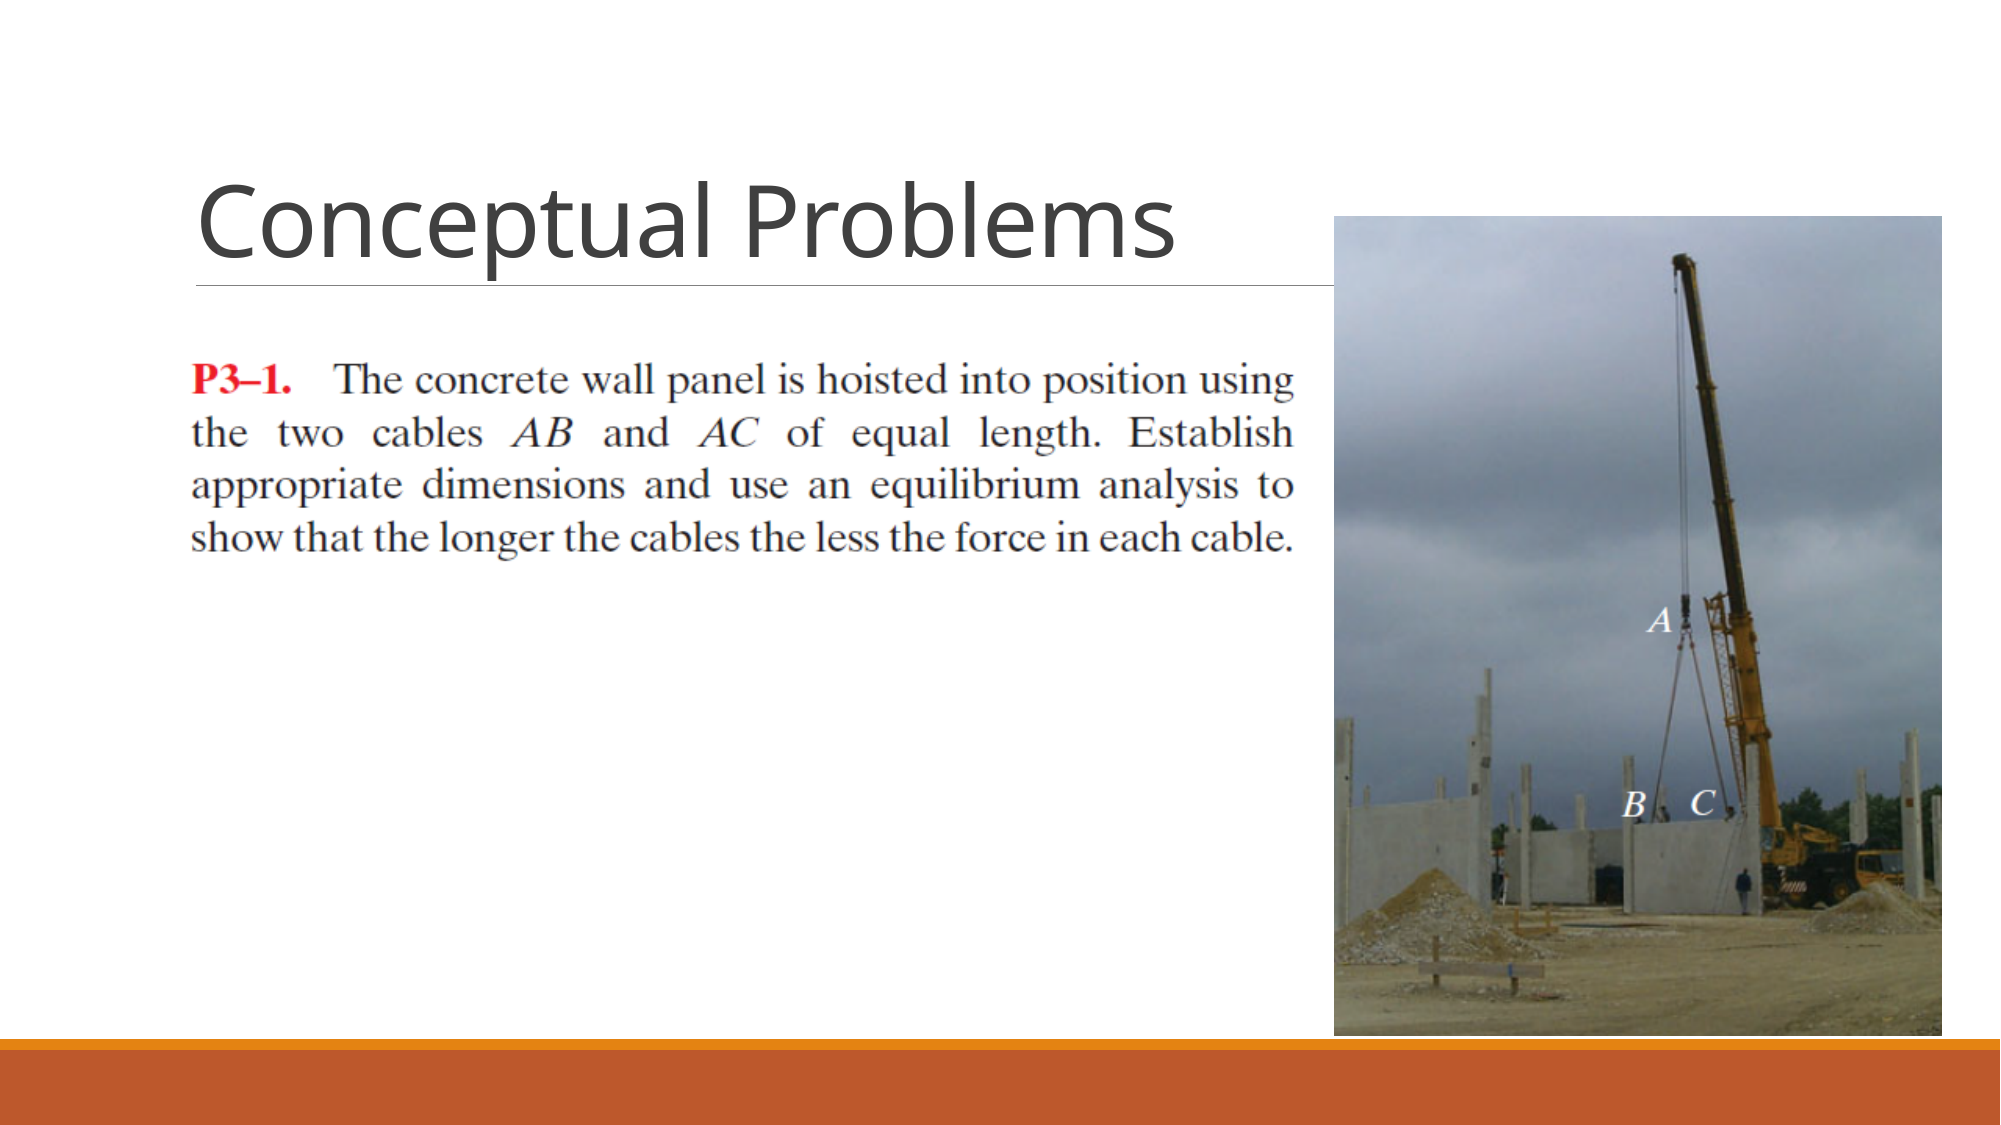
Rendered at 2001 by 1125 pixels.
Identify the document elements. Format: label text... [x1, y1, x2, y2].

picture [1334, 215, 1942, 1036]
picture [179, 335, 1309, 570]
title Conceptual Problems [180, 47, 1830, 285]
